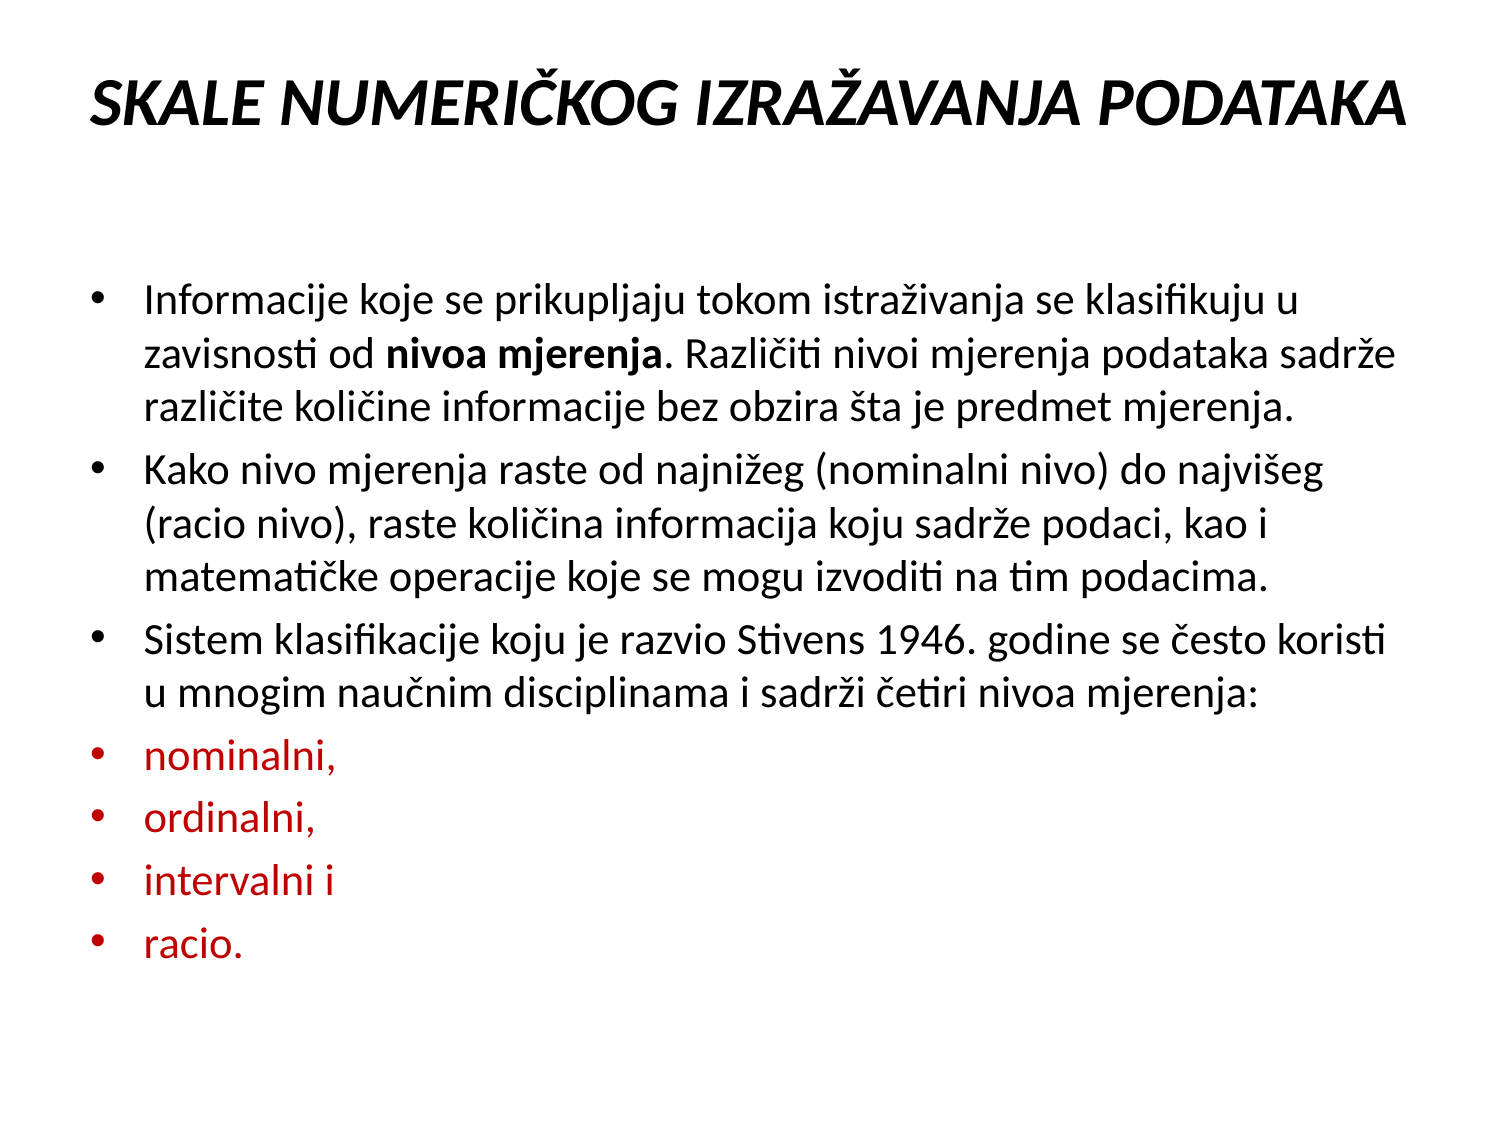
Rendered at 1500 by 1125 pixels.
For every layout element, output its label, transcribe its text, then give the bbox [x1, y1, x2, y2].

list Informacije koje se prikupljaju tokom istraživanja se klasifikuju u zavisnosti od nivoa mjerenja. Različiti nivoi mjerenja podataka sadrže različite količine informacije bez obzira šta je predmet mjerenja. Kako nivo mjerenja raste od najnižeg (nominalni nivo) do najvišeg (racio nivo), raste količina informacija koju sadrže podaci, kao i matematičke operacije koje se mogu izvoditi na tim podacima. Sistem klasifikacije koju je razvio Stivens 1946. godine se često koristi u mnogim naučnim disciplinama i sadrži četiri nivoa mjerenja: nominalni, ordinalni, intervalni i racio. [75, 262, 1425, 1005]
title SKALE NUMERIČKOG IZRAŽAVANJA PODATAKA [75, 45, 1425, 233]
